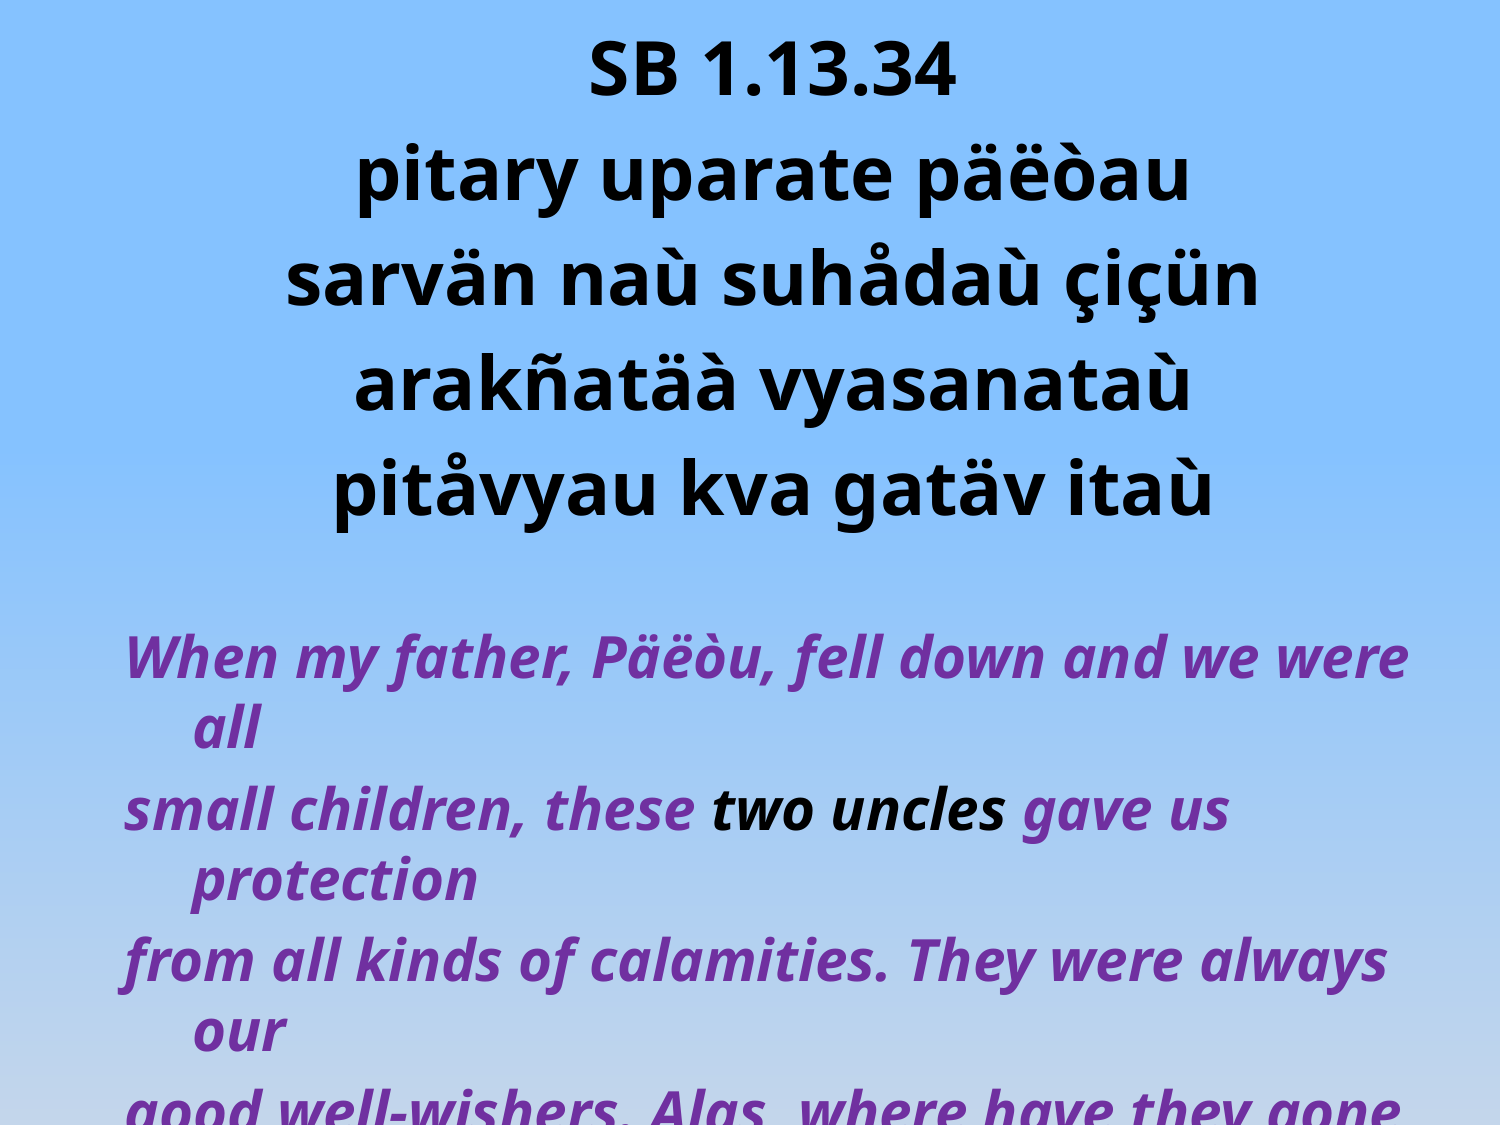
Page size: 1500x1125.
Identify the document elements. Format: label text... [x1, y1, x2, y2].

list SB 1.13.34 pitary uparate päëòau sarvän naù suhådaù çiçün arakñatäà vyasanataù pitåvyau kva gatäv itaù [62, 12, 1463, 551]
text_box When my father, Päëòu, fell down and we were all small children, these two uncles gave us protection from all kinds of calamities. They were always our good well-wishers. Alas, where have they gone from here? [87, 612, 1438, 973]
